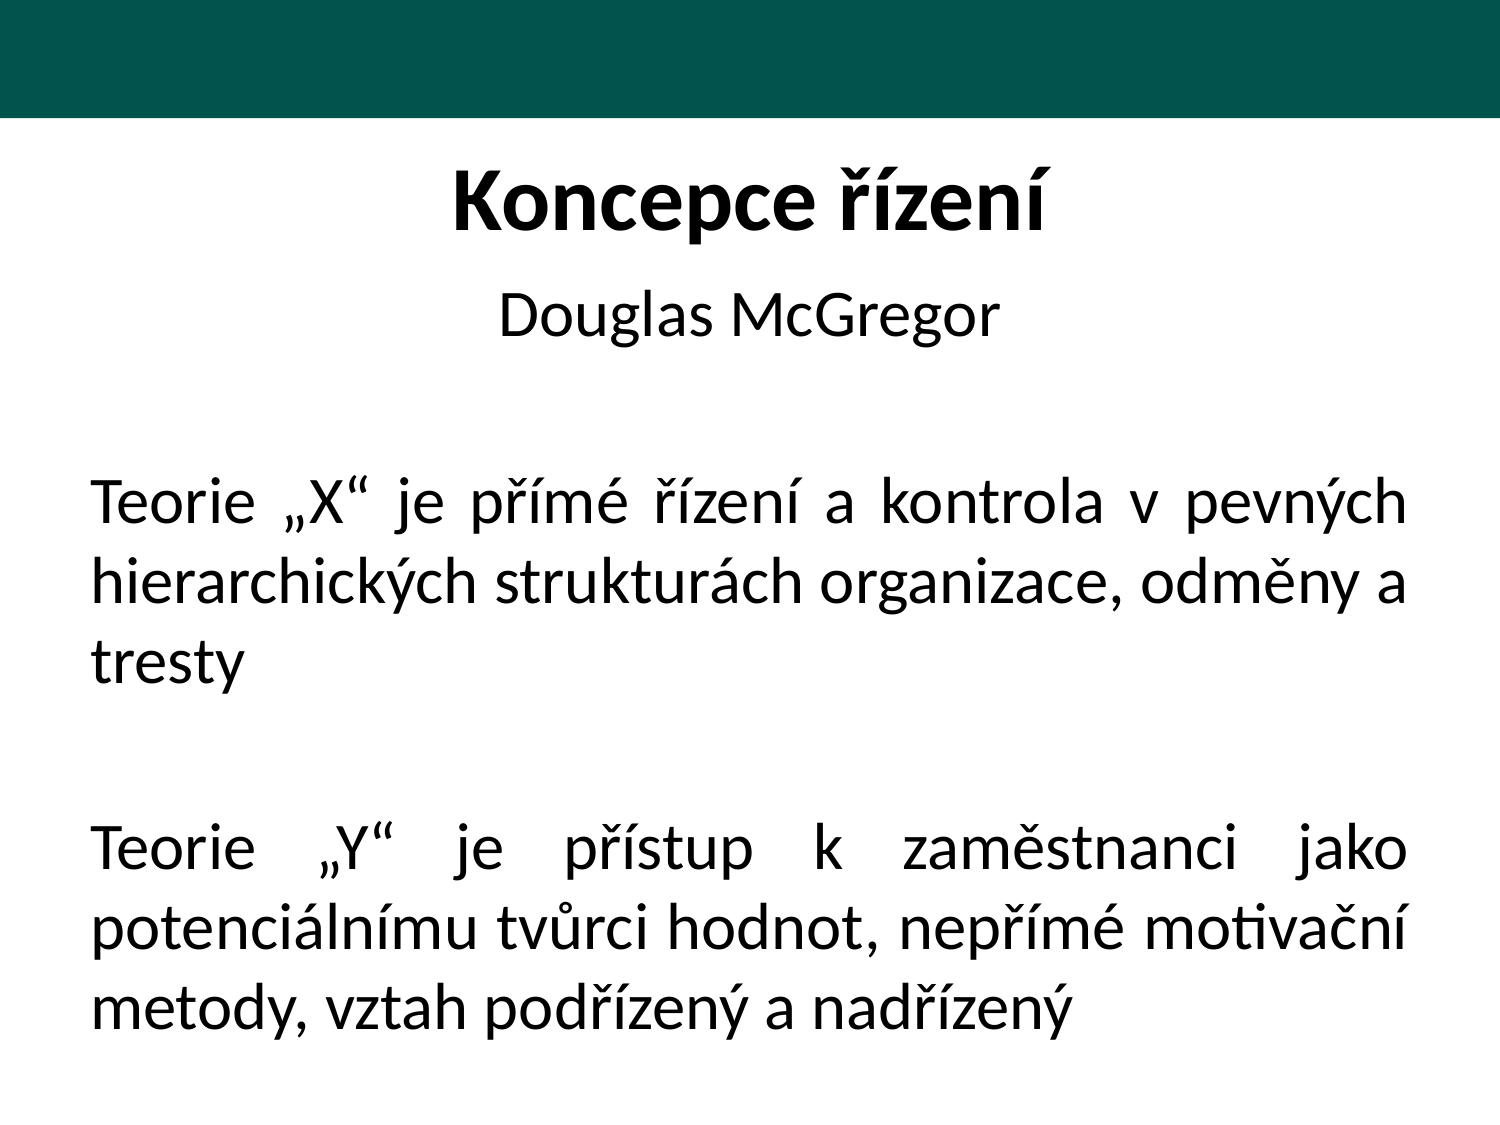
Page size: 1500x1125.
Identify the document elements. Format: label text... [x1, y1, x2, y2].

title Koncepce řízení [74, 120, 1426, 233]
text_box [0, 0, 1500, 120]
list Douglas McGregor Teorie „X“ je přímé řízení a kontrola v pevných hierarchických strukturách organizace, odměny a tresty Teorie „Y“ je přístup k zaměstnanci jako potenciálnímu tvůrci hodnot, nepřímé motivační metody, vztah podřízený a nadřízený [74, 262, 1426, 1006]
